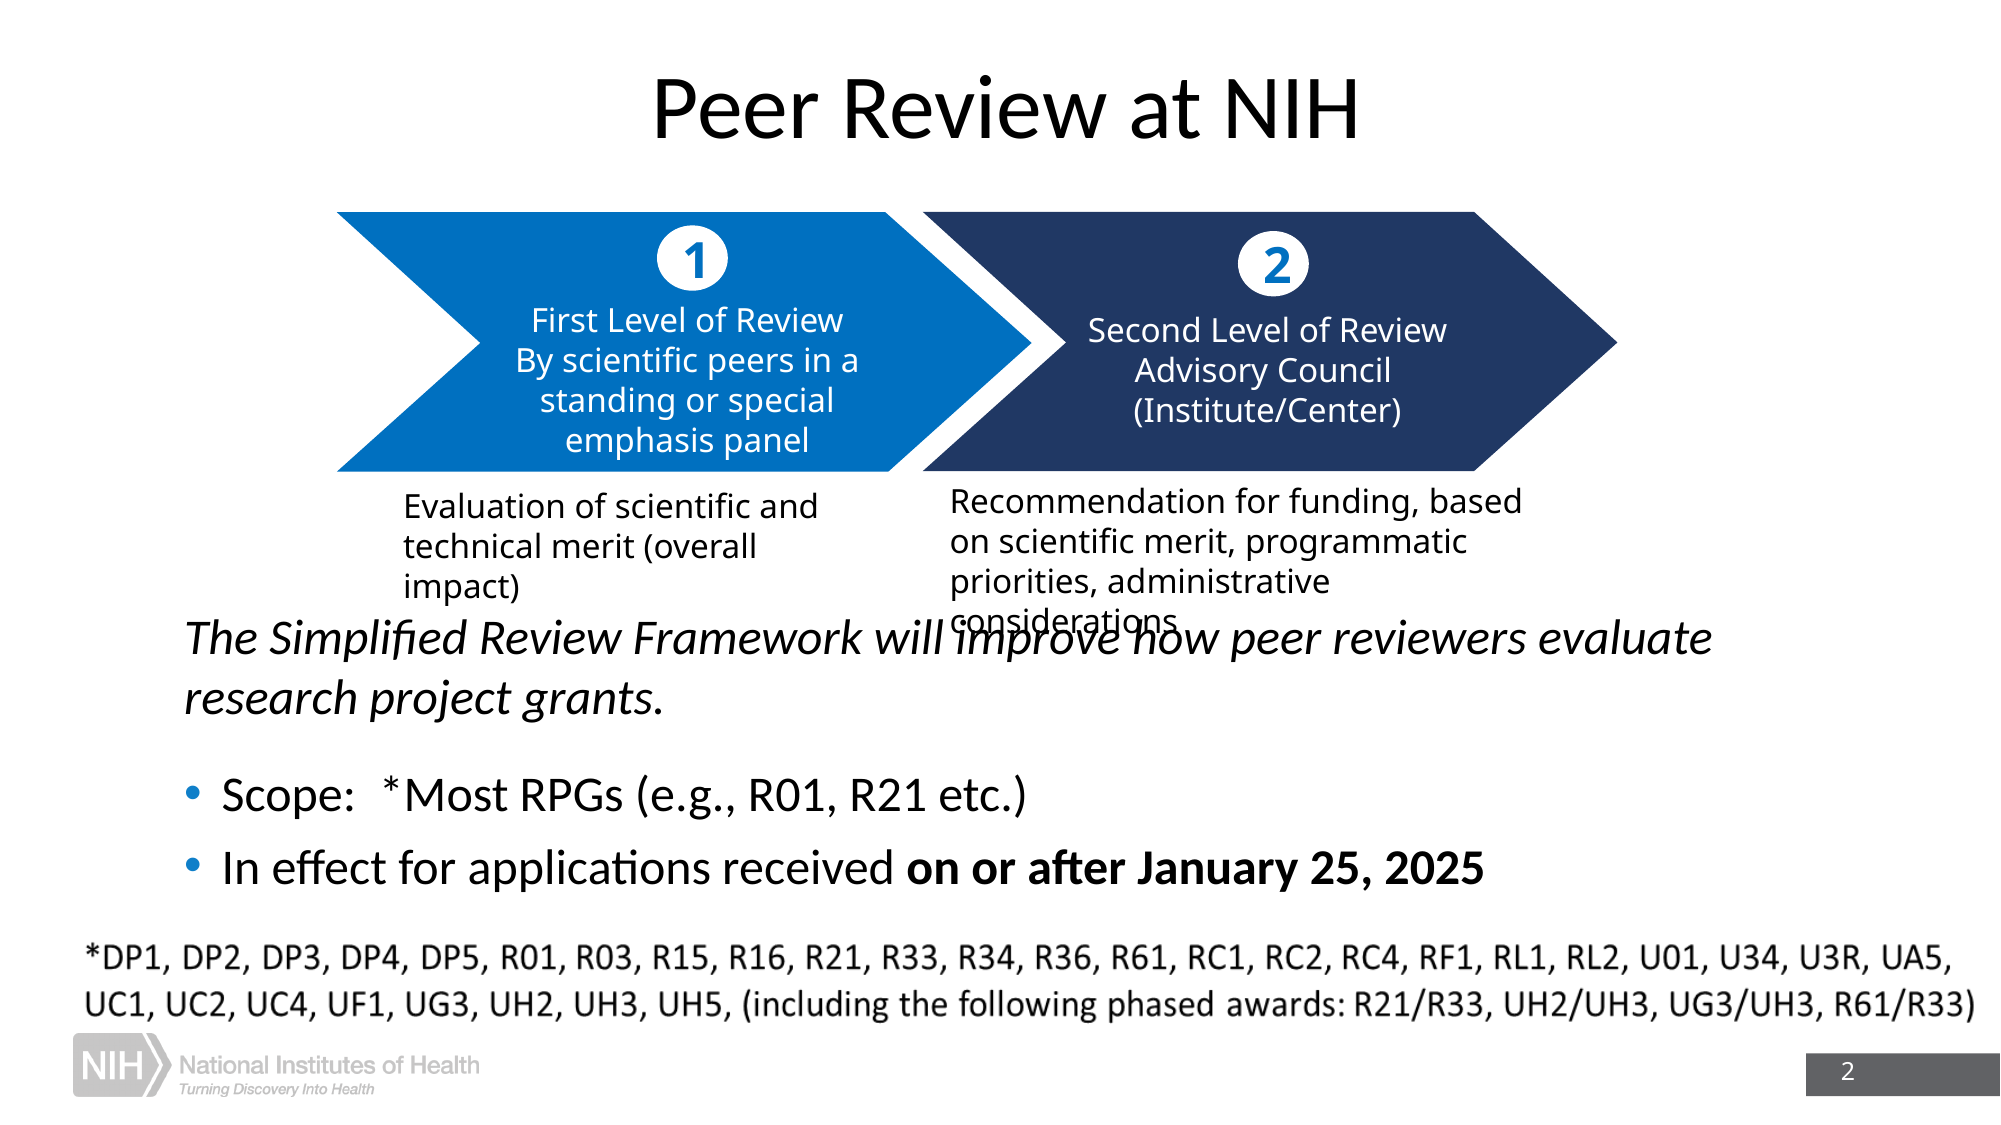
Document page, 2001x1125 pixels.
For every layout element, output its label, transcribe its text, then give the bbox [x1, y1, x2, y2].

text_box [336, 212, 1032, 441]
title Peer Review at NIH [144, 0, 1870, 218]
text_box 2 [1237, 231, 1309, 297]
slide_number 2 [1419, 1051, 1870, 1103]
text_box Recommendation for funding, based on scientific merit, programmatic priorities, administrative considerations [939, 474, 1537, 596]
text_box Evaluation of scientific and technical merit (overall impact) [392, 479, 877, 596]
text_box First Level of Review By scientific peers in a standing or special emphasis panel [452, 290, 923, 468]
text_box [336, 368, 893, 472]
picture [61, 921, 2000, 1051]
text_box 1 [656, 225, 728, 290]
text_box [922, 211, 1618, 472]
text_box Second Level of Review Advisory Council (Institute/Center) [1055, 301, 1481, 438]
list The Simplified Review Framework will improve how peer reviewers evaluate research project grants. Scope: *Most RPGs (e.g., R01, R21 etc.) In effect for applications received on or after January 25, 2025 [169, 596, 1895, 921]
